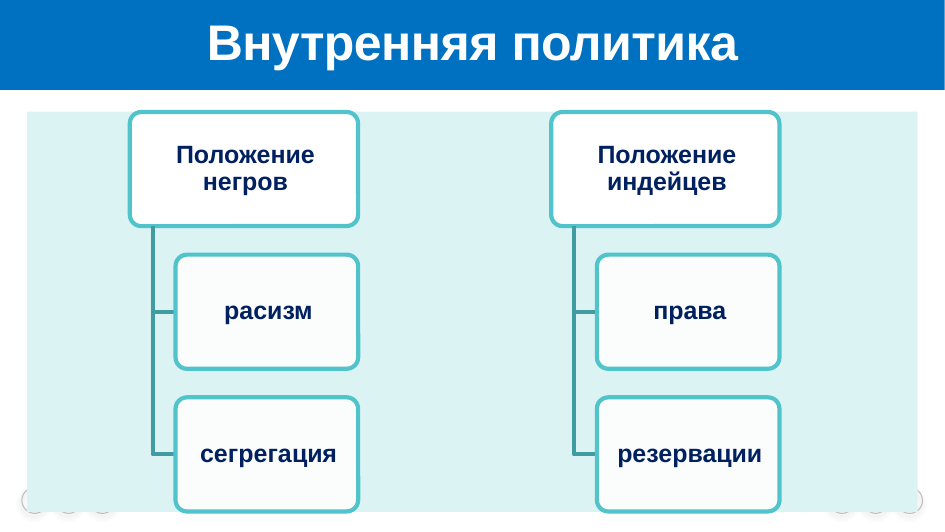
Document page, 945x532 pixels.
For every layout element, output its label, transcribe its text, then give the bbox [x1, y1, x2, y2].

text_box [26, 111, 918, 513]
title Внутренняя политика [0, 0, 945, 90]
